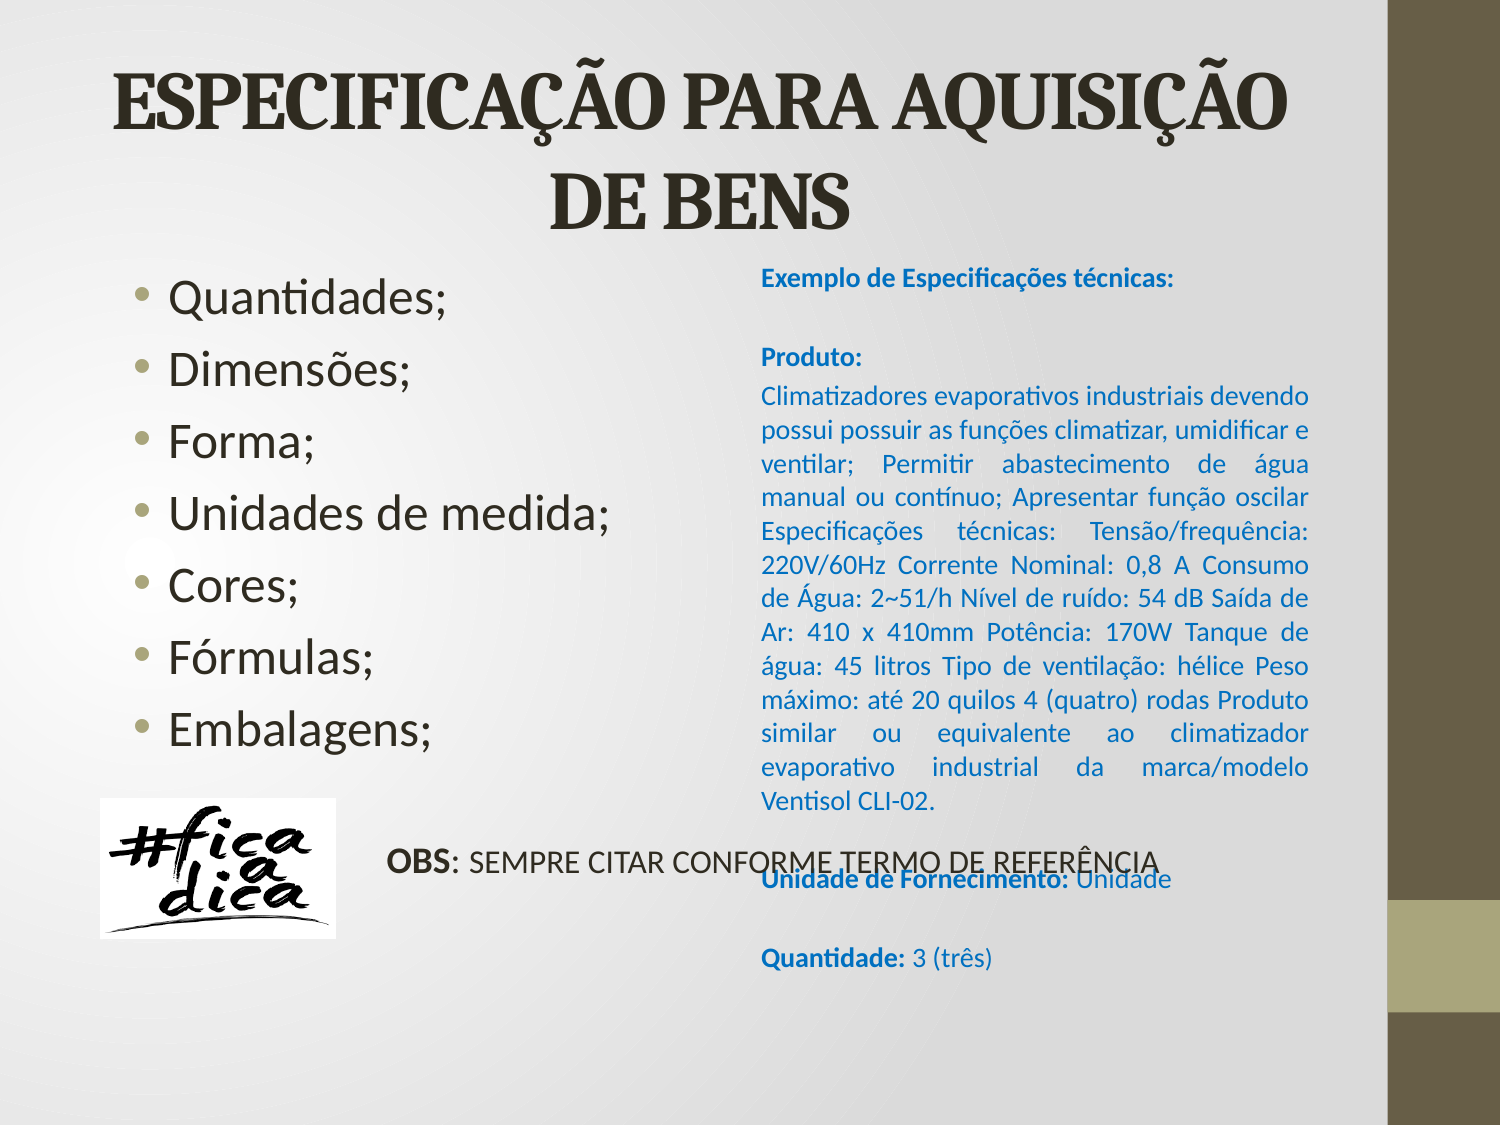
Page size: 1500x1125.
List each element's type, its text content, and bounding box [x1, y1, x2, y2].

text_box OBS: SEMPRE CITAR CONFORME TERMO DE REFERÊNCIA [371, 828, 1211, 889]
picture [99, 798, 336, 940]
list Quantidades; Dimensões; Forma; Unidades de medida; Cores; Fórmulas; Embalagens; [100, 255, 691, 776]
title ESPECIFICAÇÃO PARA AQUISIÇÃO DE BENS [75, 45, 1325, 233]
list Exemplo de Especificações técnicas: Produto: Climatizadores evaporativos industriais devendo possui possuir as funções climatizar, umidificar e ventilar; Permitir abastecimento de água manual ou contínuo; Apresentar função oscilar Especificações técnicas: Tensão/frequência: 220V/60Hz Corrente Nominal: 0,8 A Consumo de Água: 2~51/h Nível de ruído: 54 dB Saída de Ar: 410 x 410mm Potência: 170W Tanque de água: 45 litros Tipo de ventilação: hélice Peso máximo: até 20 quilos 4 (quatro) rodas Produto similar ou equivalente ao climatizador evaporativo industrial da marca/modelo Ventisol CLI-02. Unidade de Fornecimento: Unidade Quantidade: 3 (três) [725, 251, 1325, 1005]
